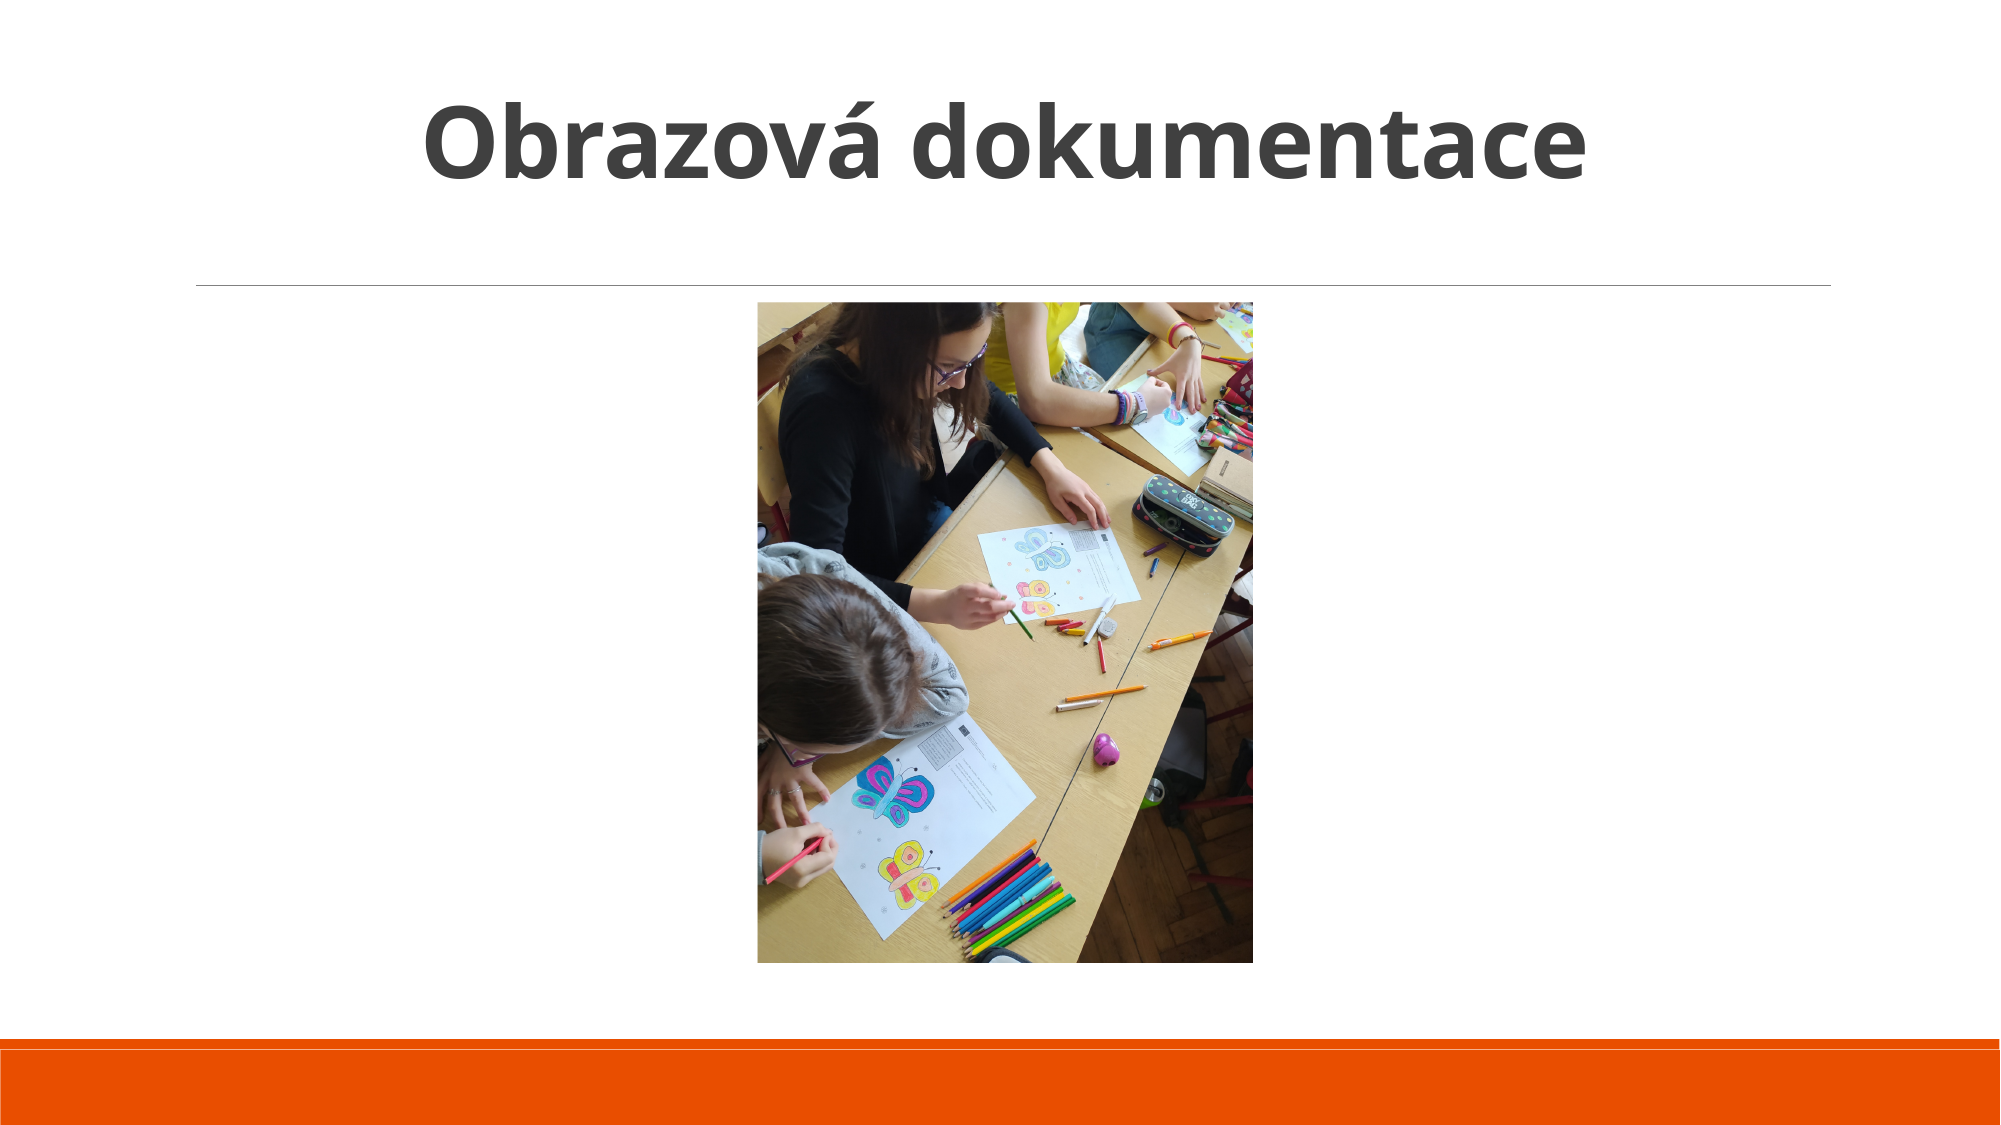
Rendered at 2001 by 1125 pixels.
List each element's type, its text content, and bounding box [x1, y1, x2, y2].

picture [758, 303, 1253, 384]
picture [758, 881, 1253, 962]
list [674, 384, 1336, 881]
title Obrazová dokumentace [180, 47, 1830, 207]
